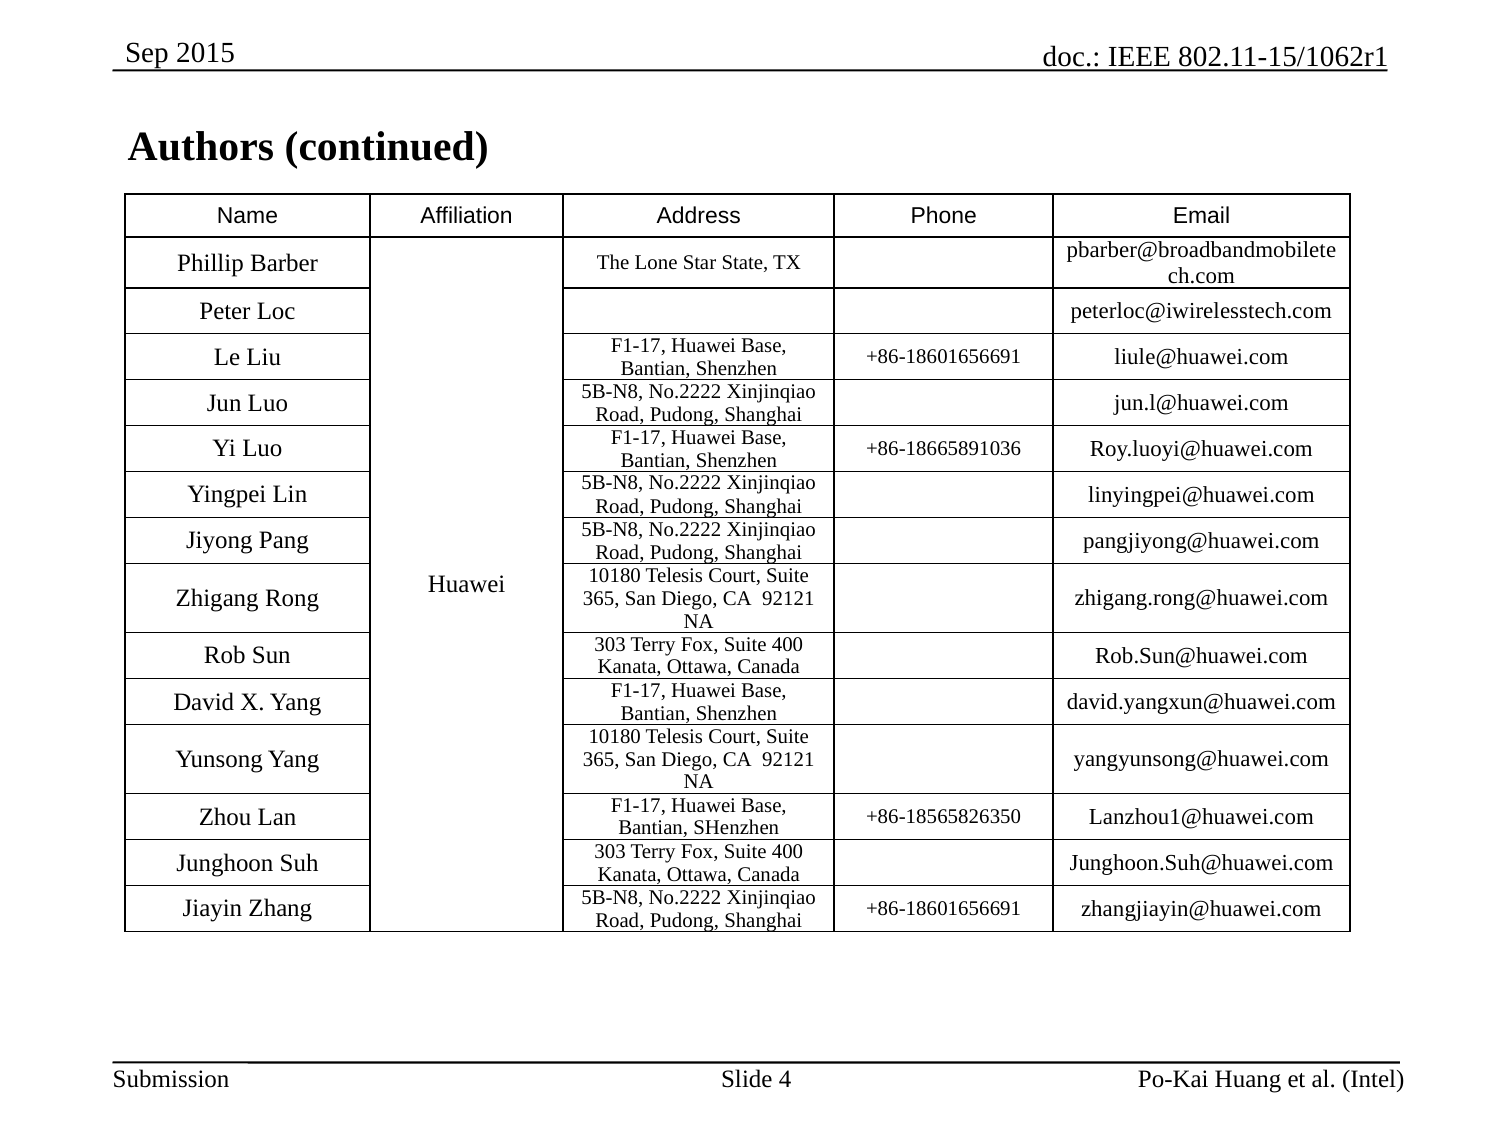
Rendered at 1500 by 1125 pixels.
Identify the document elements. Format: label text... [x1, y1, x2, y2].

table_cell +86-18601656691 [835, 886, 1052, 931]
table_header Affiliation [371, 195, 562, 236]
slide_number Slide 4 [712, 1062, 800, 1093]
table_cell Yingpei Lin [126, 472, 369, 517]
table_cell pangjiyong@huawei.com [1054, 518, 1349, 563]
table_header Name [126, 195, 369, 236]
table_cell +86-18565826350 [835, 794, 1052, 839]
table_cell Lanzhou1@huawei.com [1054, 794, 1349, 839]
table_cell 5B-N8, No.2222 Xinjinqiao Road, Pudong, Shanghai [564, 886, 833, 931]
table_cell linyingpei@huawei.com [1054, 472, 1349, 517]
title Authors (continued) [112, 124, 1388, 163]
table_cell +86-18601656691 [835, 334, 1052, 379]
table_cell jun.l@huawei.com [1054, 380, 1349, 425]
table_cell Jiayin Zhang [126, 886, 369, 931]
table_cell [835, 633, 1052, 678]
table_cell liule@huawei.com [1054, 334, 1349, 379]
table_cell Jun Luo [126, 380, 369, 425]
table_cell F1-17, Huawei Base, Bantian, Shenzhen [564, 334, 833, 379]
table_cell Zhigang Rong [126, 564, 369, 632]
table_cell 10180 Telesis Court, Suite 365, San Diego, CA 92121 NA [564, 725, 833, 793]
table_cell David X. Yang [126, 679, 369, 724]
table_cell F1-17, Huawei Base, Bantian, Shenzhen [564, 679, 833, 724]
table_cell 10180 Telesis Court, Suite 365, San Diego, CA 92121 NA [564, 564, 833, 632]
table_cell Junghoon.Suh@huawei.com [1054, 840, 1349, 885]
table_cell Le Liu [126, 334, 369, 379]
table_cell Huawei [371, 238, 562, 931]
table_cell 5B-N8, No.2222 Xinjinqiao Road, Pudong, Shanghai [564, 518, 833, 563]
table_cell yangyunsong@huawei.com [1054, 725, 1349, 793]
table_cell [835, 679, 1052, 724]
table_cell 5B-N8, No.2222 Xinjinqiao Road, Pudong, Shanghai [564, 380, 833, 425]
table_cell F1-17, Huawei Base, Bantian, Shenzhen [564, 426, 833, 471]
table_cell +86-18665891036 [835, 426, 1052, 471]
table_cell 303 Terry Fox, Suite 400 Kanata, Ottawa, Canada [564, 633, 833, 678]
table_cell Yi Luo [126, 426, 369, 471]
table_cell Phillip Barber [126, 238, 369, 287]
table_cell 303 Terry Fox, Suite 400 Kanata, Ottawa, Canada [564, 840, 833, 885]
table_cell [835, 725, 1052, 793]
table_cell [564, 289, 833, 333]
table_header Email [1054, 195, 1349, 236]
table_cell david.yangxun@huawei.com [1054, 679, 1349, 724]
table_cell Rob Sun [126, 633, 369, 678]
table_header Phone [835, 195, 1052, 236]
table_cell F1-17, Huawei Base, Bantian, SHenzhen [564, 794, 833, 839]
table_header Address [564, 195, 833, 236]
table_cell [835, 472, 1052, 517]
table_cell [835, 840, 1052, 885]
table_cell Peter Loc [126, 289, 369, 333]
table_cell [835, 518, 1052, 563]
table_cell Jiyong Pang [126, 518, 369, 563]
table_cell [835, 564, 1052, 632]
footer Po-Kai Huang et al. (Intel) [1134, 1062, 1405, 1093]
table_cell peterloc@iwirelesstech.com [1054, 289, 1349, 333]
table_cell [835, 289, 1052, 333]
table_cell Yunsong Yang [126, 725, 369, 793]
table_cell The Lone Star State, TX [564, 238, 833, 287]
table_cell Roy.luoyi@huawei.com [1054, 426, 1349, 471]
table_cell Zhou Lan [126, 794, 369, 839]
table_cell zhigang.rong@huawei.com [1054, 564, 1349, 632]
table_cell Rob.Sun@huawei.com [1054, 633, 1349, 678]
table_cell [835, 238, 1052, 287]
table_cell 5B-N8, No.2222 Xinjinqiao Road, Pudong, Shanghai [564, 472, 833, 517]
table_cell pbarber@broadbandmobiletech.com [1054, 238, 1349, 287]
table_cell Junghoon Suh [126, 840, 369, 885]
table_cell zhangjiayin@huawei.com [1054, 886, 1349, 931]
table_cell [835, 380, 1052, 425]
